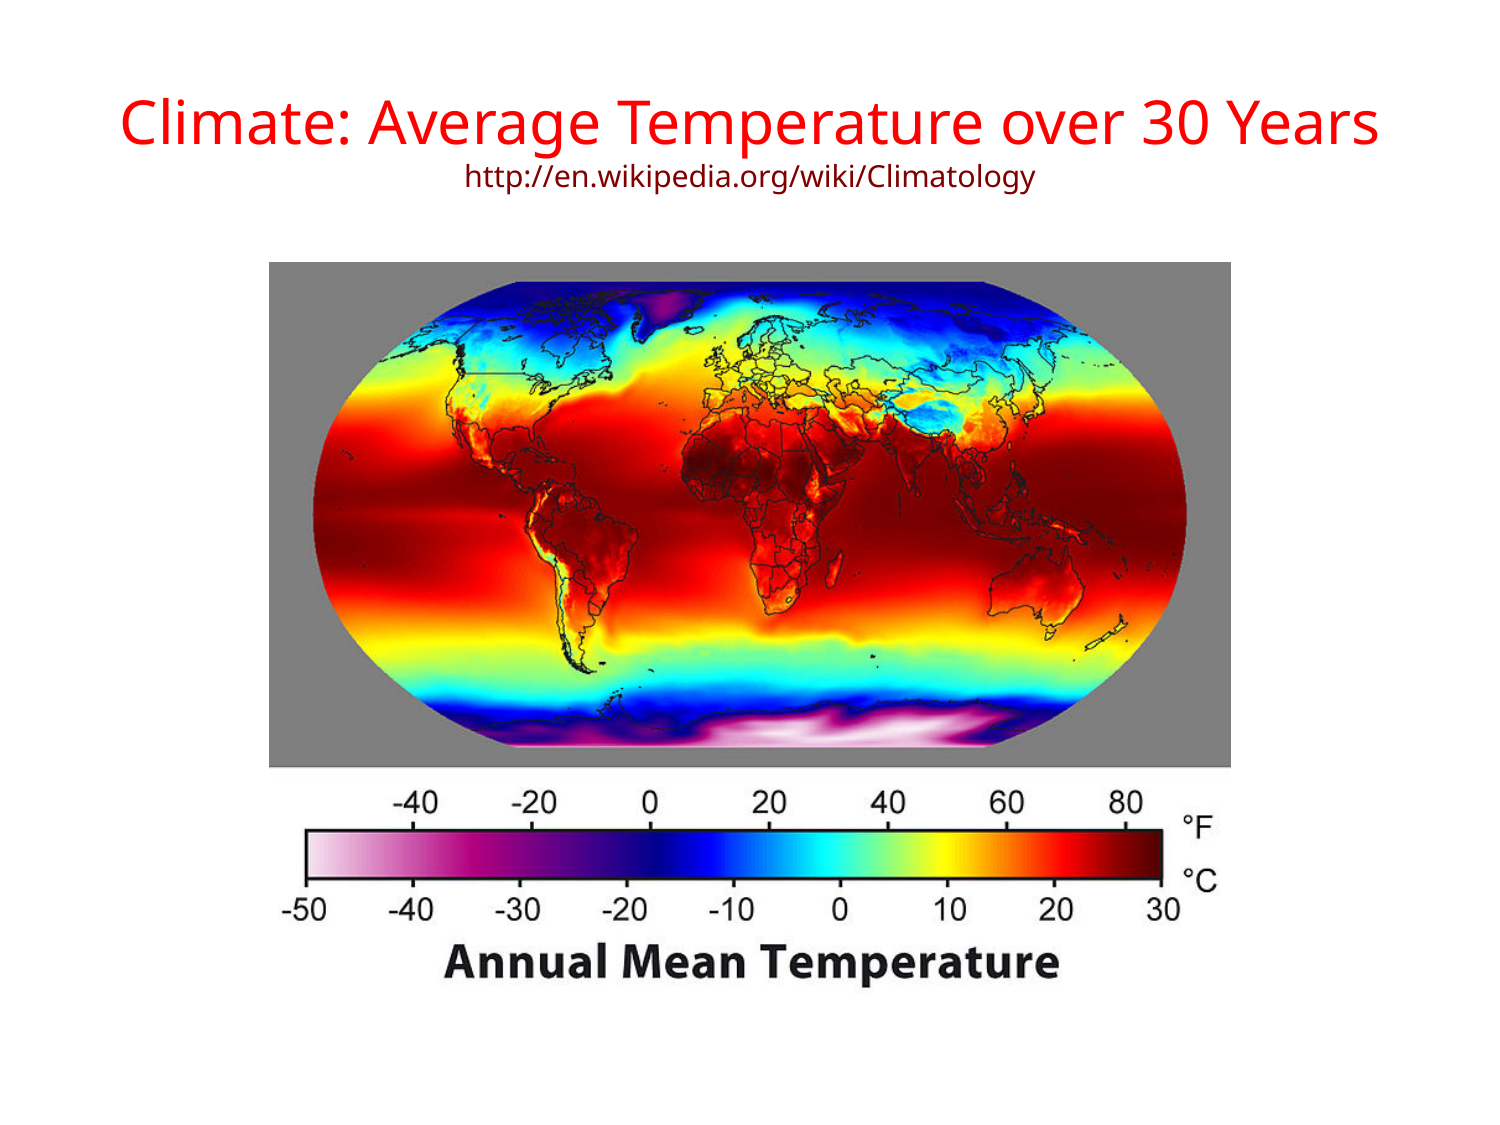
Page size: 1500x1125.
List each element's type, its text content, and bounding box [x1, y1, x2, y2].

title Climate: Average Temperature over 30 Years http://en.wikipedia.org/wiki/Climatology [75, 45, 1425, 233]
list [74, 262, 1426, 1006]
